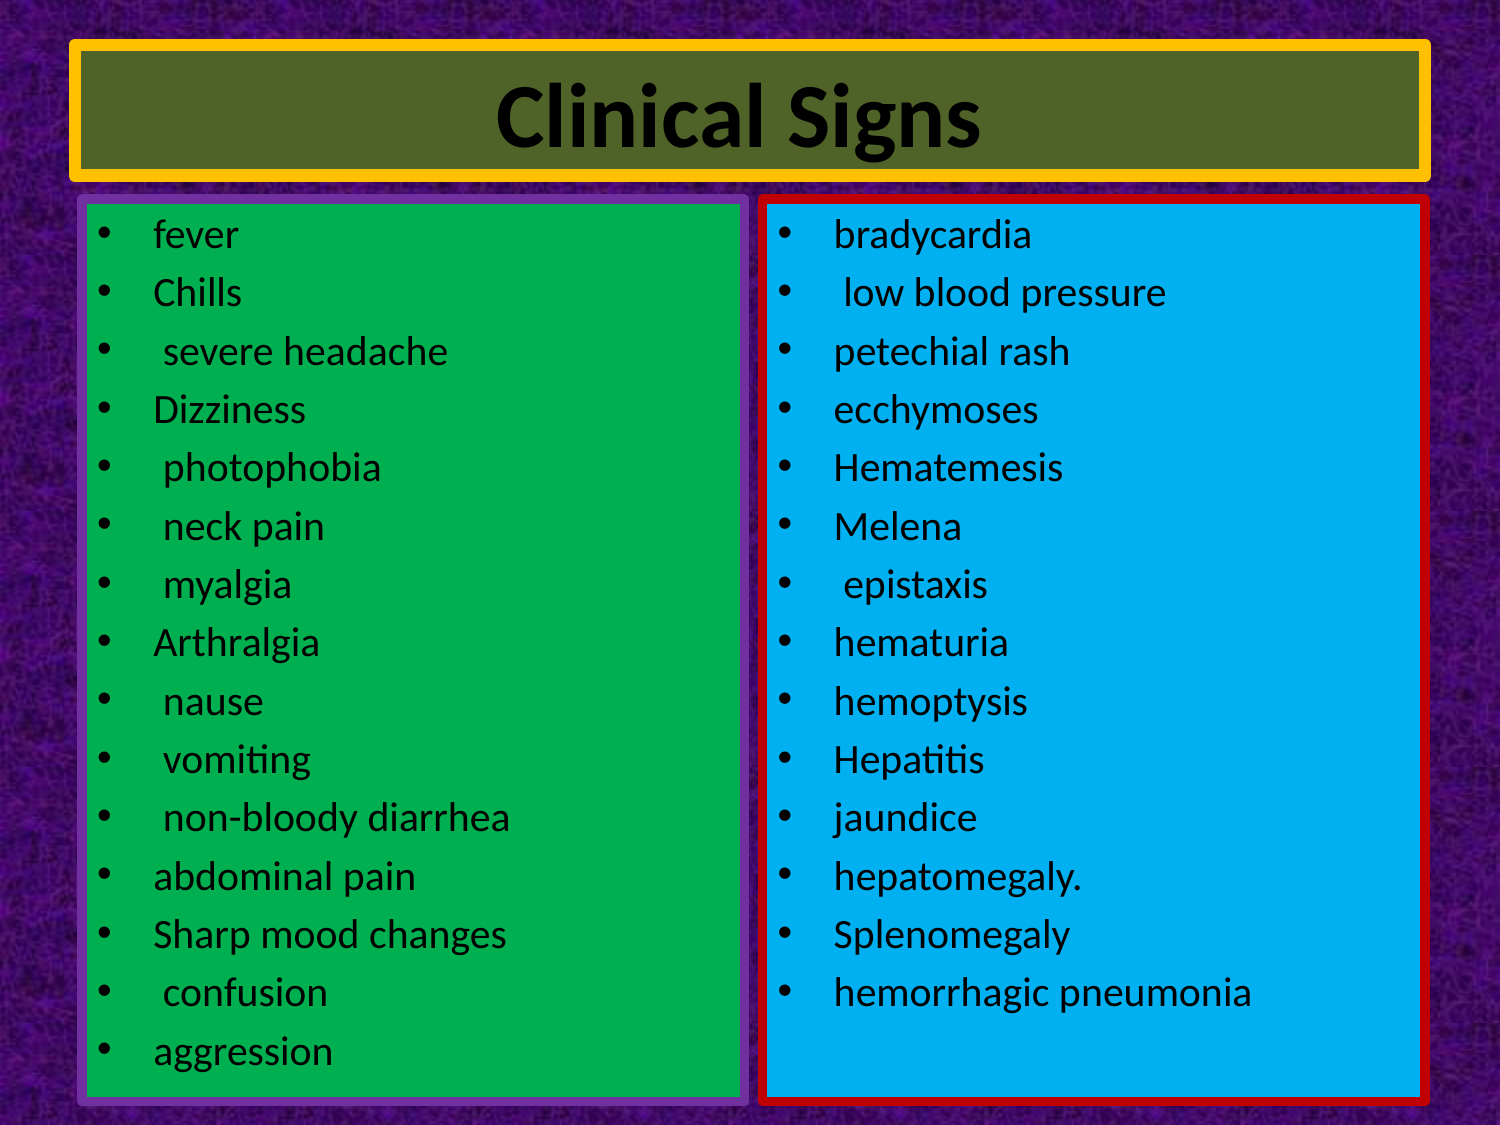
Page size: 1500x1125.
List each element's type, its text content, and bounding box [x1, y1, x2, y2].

title Clinical Signs [75, 45, 1425, 176]
list fever Chills severe headache Dizziness photophobia neck pain myalgia Arthralgia nause vomiting non-bloody diarrhea abdominal pain Sharp mood changes confusion aggression [82, 199, 745, 1102]
picture [0, 0, 1500, 1125]
list bradycardia low blood pressure petechial rash ecchymoses Hematemesis Melena epistaxis hematuria hemoptysis Hepatitis jaundice hepatomegaly. Splenomegaly hemorrhagic pneumonia [762, 199, 1425, 1102]
